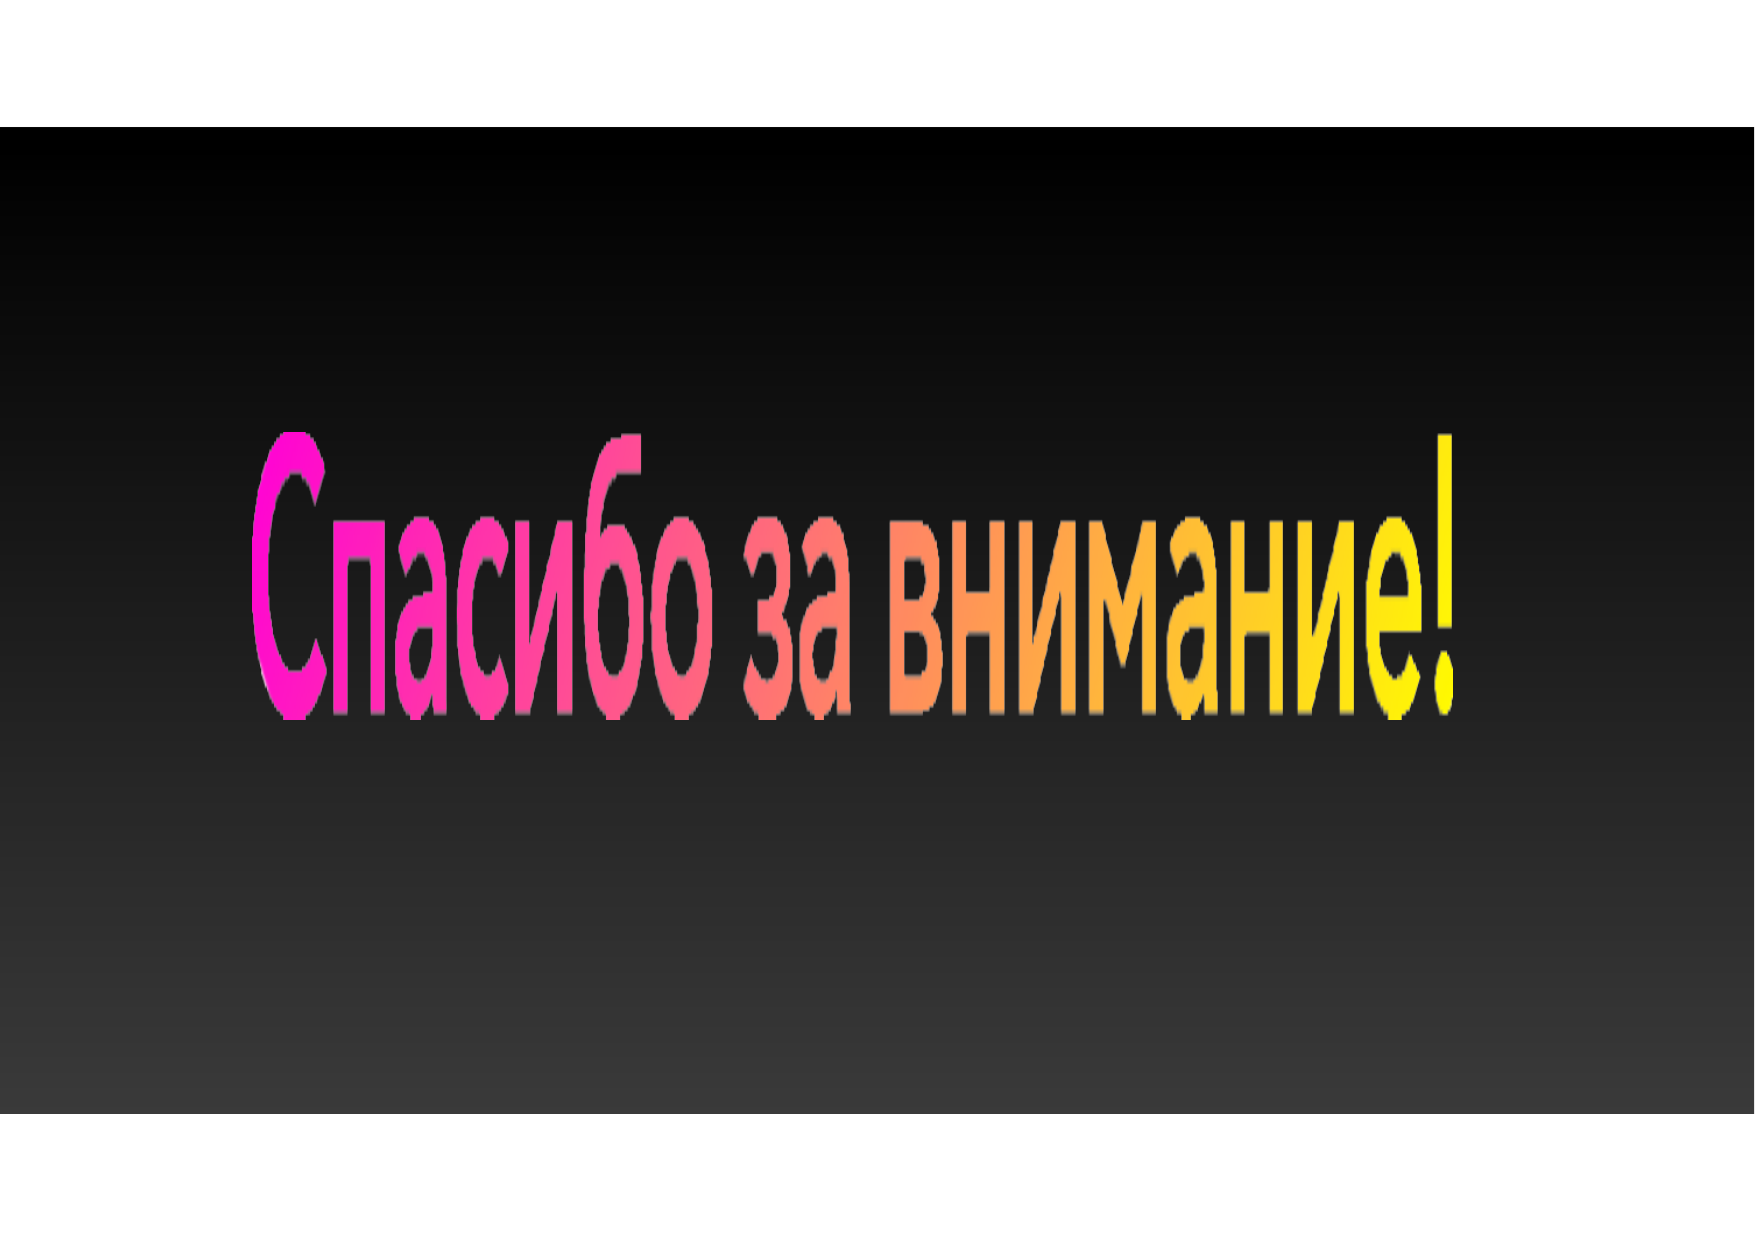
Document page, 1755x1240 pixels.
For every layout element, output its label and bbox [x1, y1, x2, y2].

picture [0, 126, 1755, 1114]
